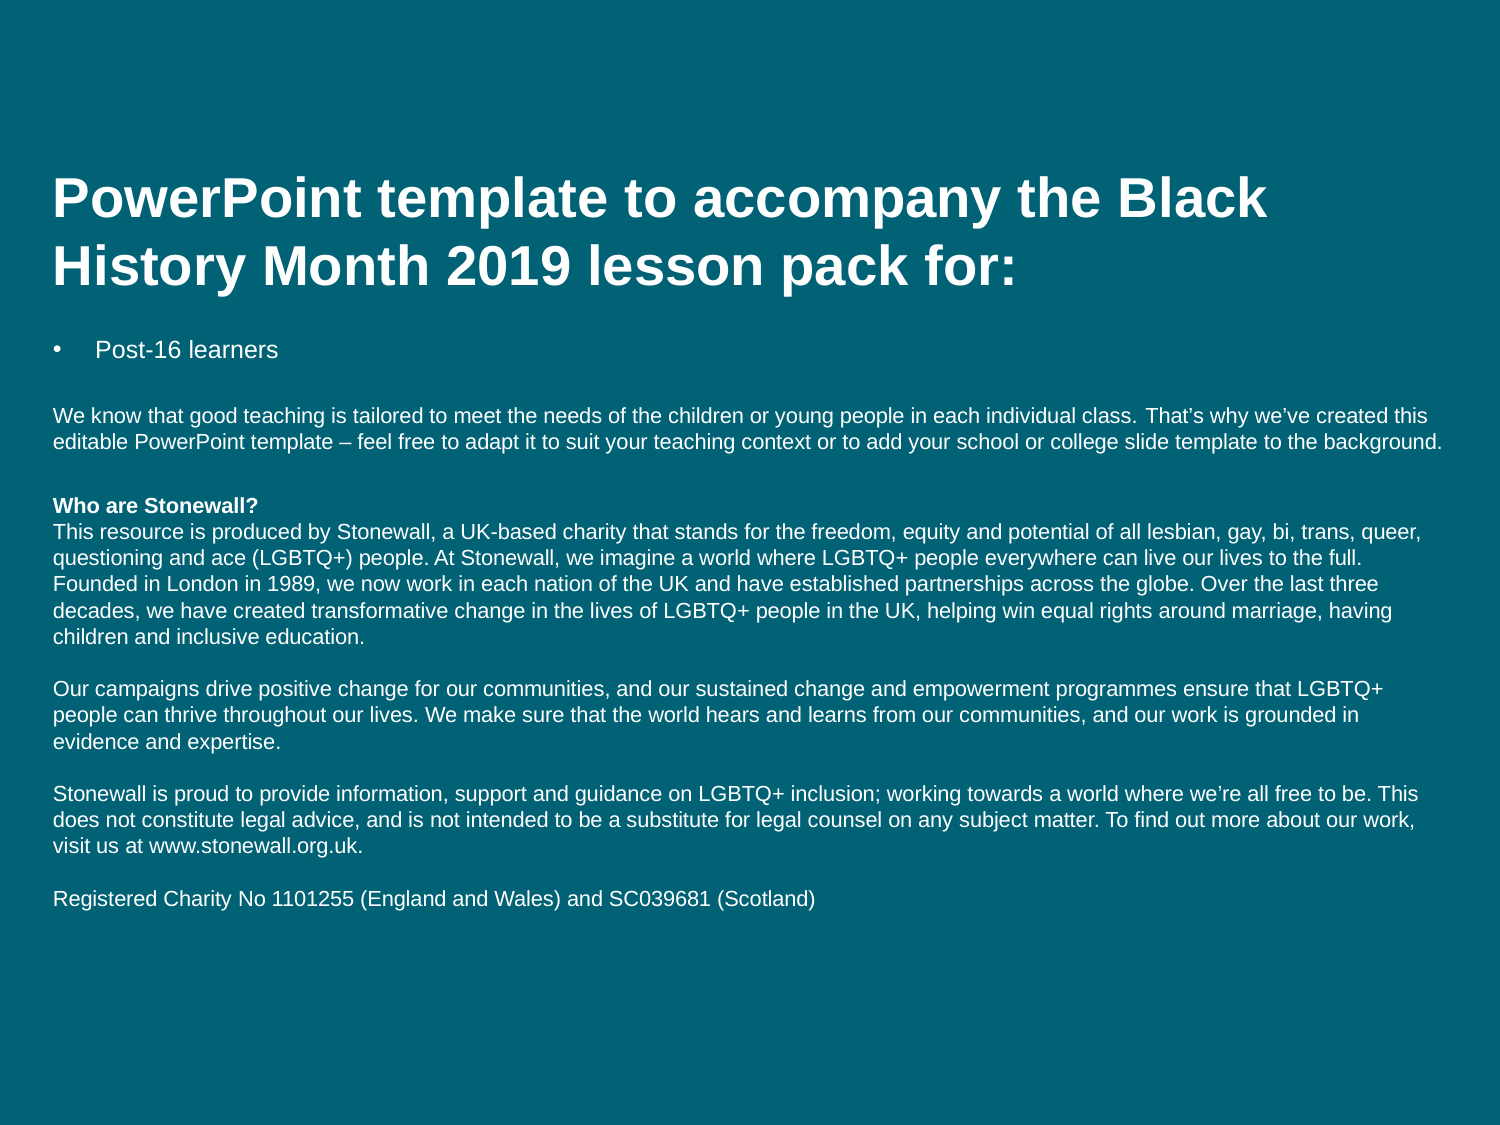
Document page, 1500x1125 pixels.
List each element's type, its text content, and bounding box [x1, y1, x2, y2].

text_box PowerPoint template to accompany the Black History Month 2019 lesson pack for: Post-16 learners We know that good teaching is tailored to meet the needs of the children or young people in each individual class. That’s why we’ve created this editable PowerPoint template – feel free to adapt it to suit your teaching context or to add your school or college slide template to the background. Who are Stonewall? This resource is produced by Stonewall, a UK-based charity that stands for the freedom, equity and potential of all lesbian, gay, bi, trans, queer, questioning and ace (LGBTQ+) people. At Stonewall, we imagine a world where LGBTQ+ people everywhere can live our lives to the full. Founded in London in 1989, we now work in each nation of the UK and have established partnerships across the globe. Over the last three decades, we have created transformative change in the lives of LGBTQ+ people in the UK, helping win equal rights around marriage, having children and inclusive education. Our campaigns drive positive change for our communities, and our sustained change and empowerment programmes ensure that LGBTQ+ people can thrive throughout our lives. We make sure that the world hears and learns from our communities, and our work is grounded in evidence and expertise. Stonewall is proud to provide information, support and guidance on LGBTQ+ inclusion; working towards a world where we’re all free to be. This does not constitute legal advice, and is not intended to be a substitute for legal counsel on any subject matter. To find out more about our work, visit us at www.stonewall.org.uk. Registered Charity No 1101255 (England and Wales) and SC039681 (Scotland) [47, 154, 1453, 919]
